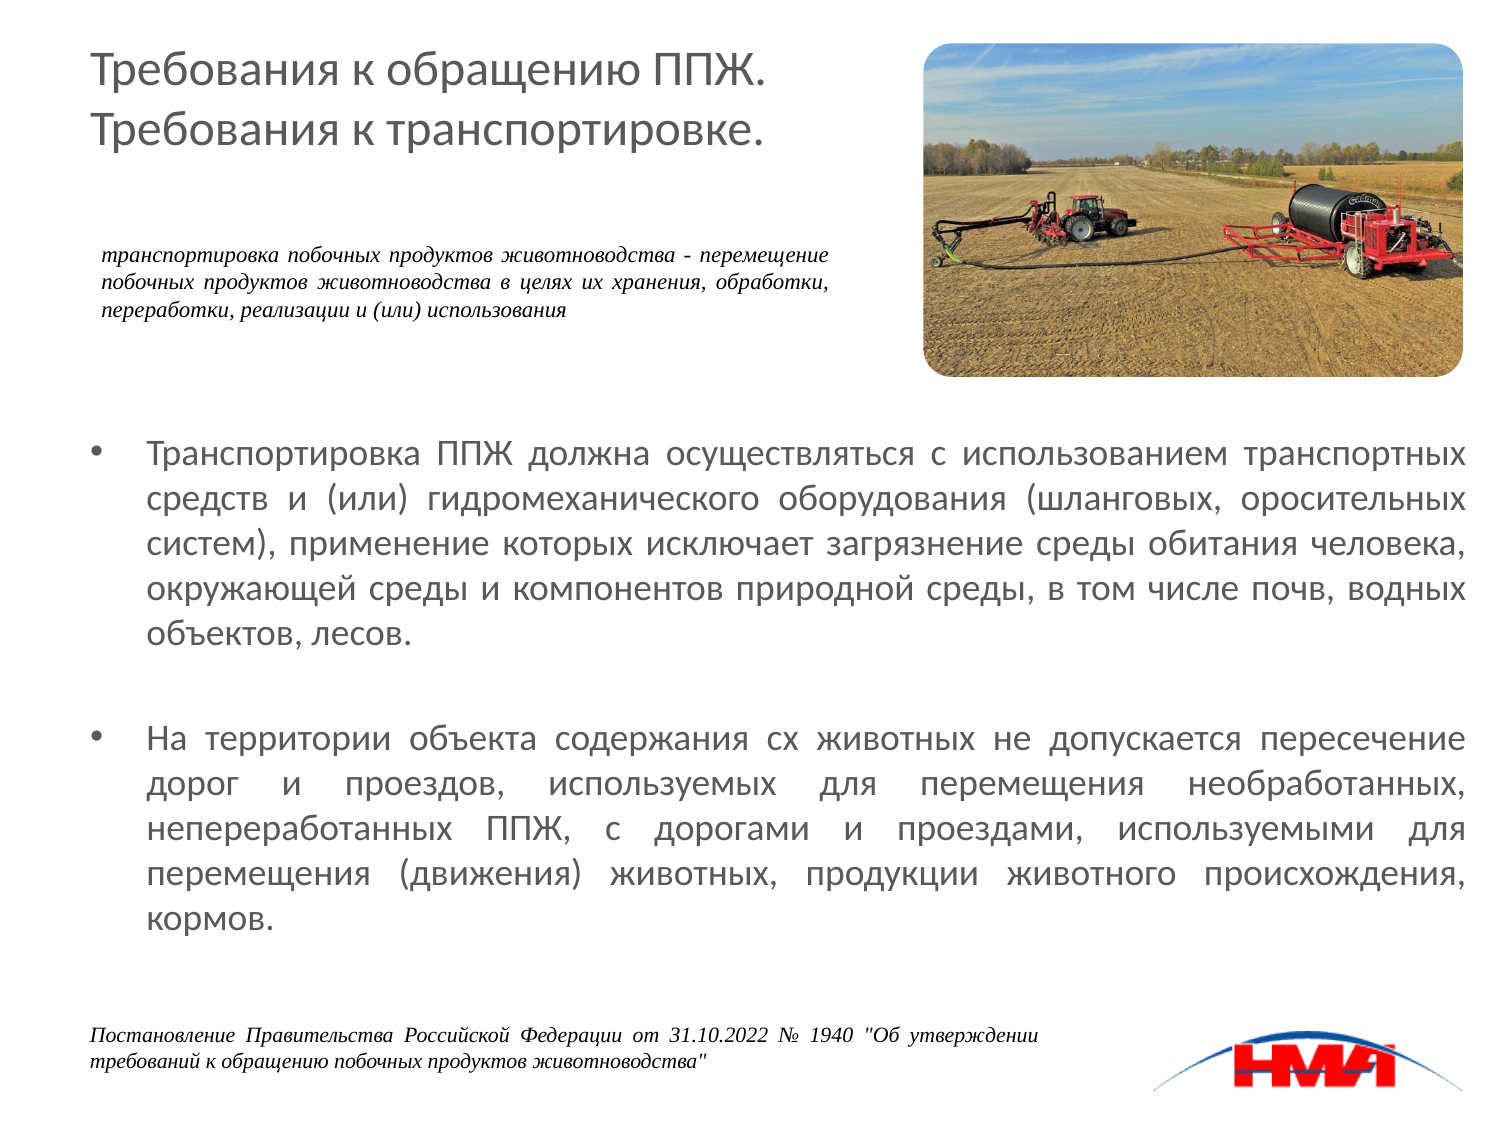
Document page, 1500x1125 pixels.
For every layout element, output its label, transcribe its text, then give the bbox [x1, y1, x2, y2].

text_box транспортировка побочных продуктов животноводства - перемещение побочных продуктов животноводства в целях их хранения, обработки, переработки, реализации и (или) использования [86, 231, 845, 329]
title Требования к обращению ППЖ. Требования к транспортировке. [75, 19, 1425, 173]
list Транспортировка ППЖ должна осуществляться с использованием транспортных средств и (или) гидромеханического оборудования (шланговых, оросительных систем), применение которых исключает загрязнение среды обитания человека, окружающей среды и компонентов природной среды, в том числе почв, водных объектов, лесов. На территории объекта содержания сх животных не допускается пересечение дорог и проездов, используемых для перемещения необработанных, непереработанных ППЖ, с дорогами и проездами, используемыми для перемещения (движения) животных, продукции животного происхождения, кормов. [75, 420, 1483, 965]
text_box Постановление Правительства Российской Федерации от 31.10.2022 № 1940 "Об утверждении требований к обращению побочных продуктов животноводства" [74, 1013, 1056, 1081]
picture [923, 43, 1464, 378]
picture [1153, 1031, 1464, 1092]
